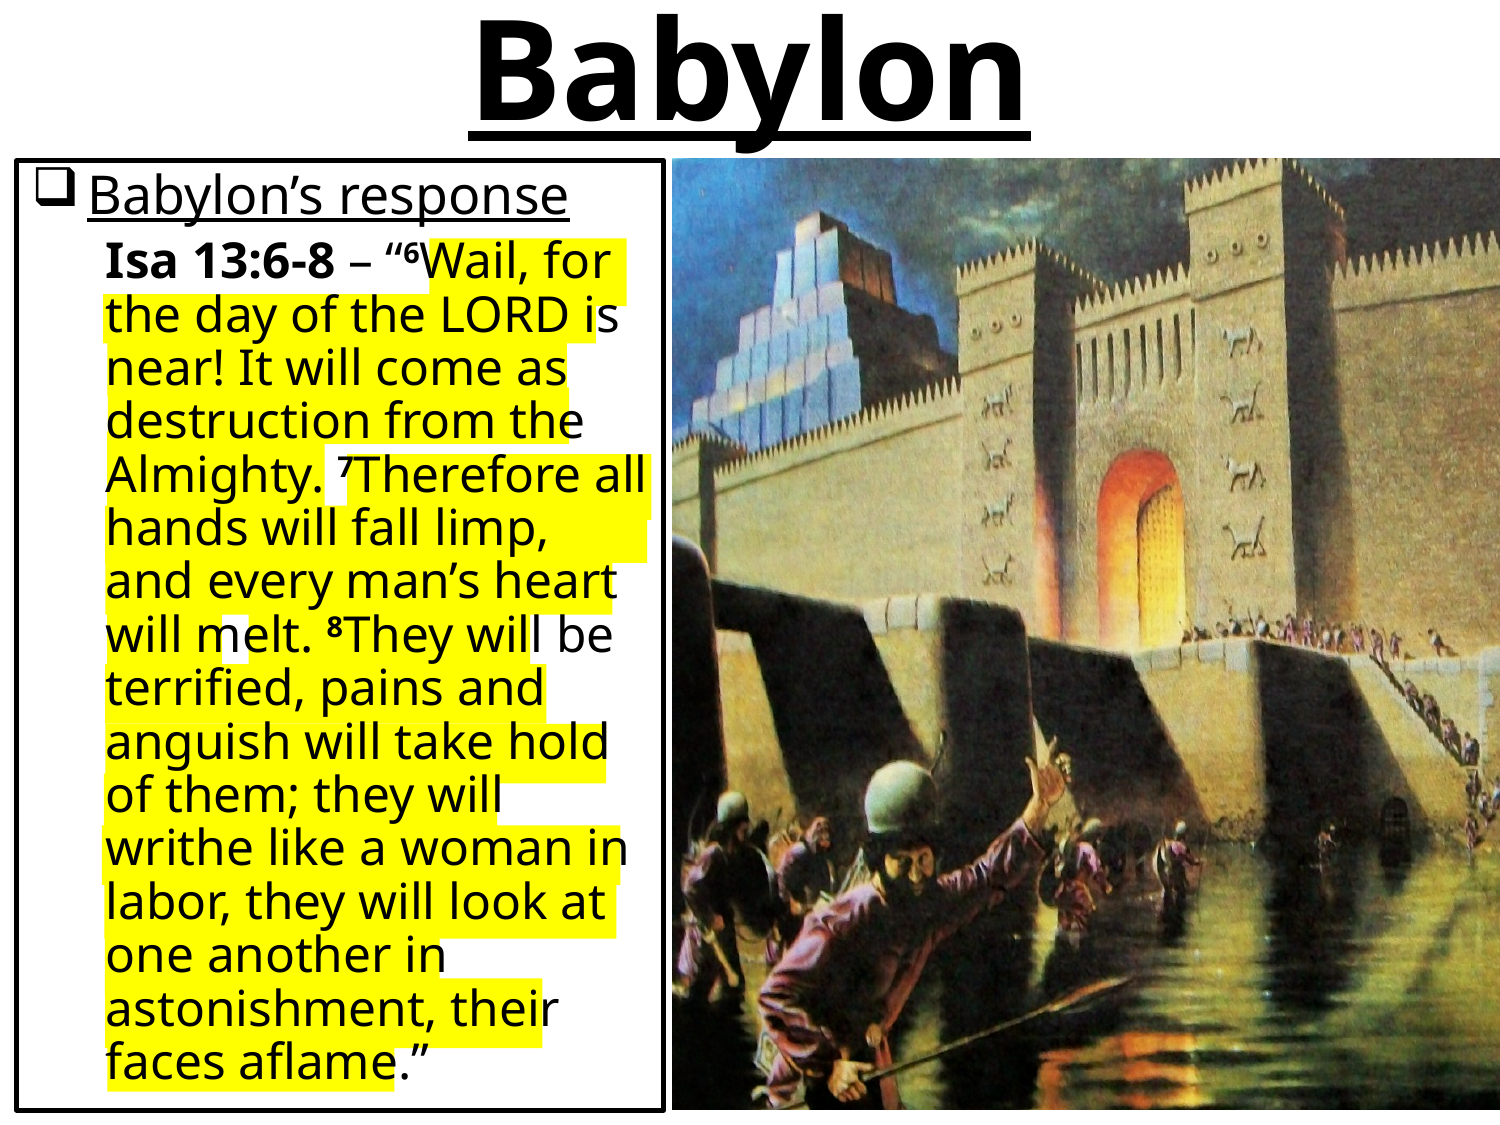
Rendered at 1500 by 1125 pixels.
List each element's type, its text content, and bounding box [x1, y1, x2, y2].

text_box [103, 238, 627, 508]
text_box Babylon [0, 0, 1500, 158]
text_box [101, 610, 621, 1092]
picture [672, 158, 1500, 1110]
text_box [105, 454, 652, 665]
text_box Babylon’s response Isa 13:6-8 – “6Wail, for the day of the Lord is near! It will come as destruction from the Almighty. 7Therefore all hands will fall limp, and every man’s heart will melt. 8They will be terrified, pains and anguish will take hold of them; they will writhe like a woman in labor, they will look at one another in astonishment, their faces aflame.” [16, 160, 664, 1111]
